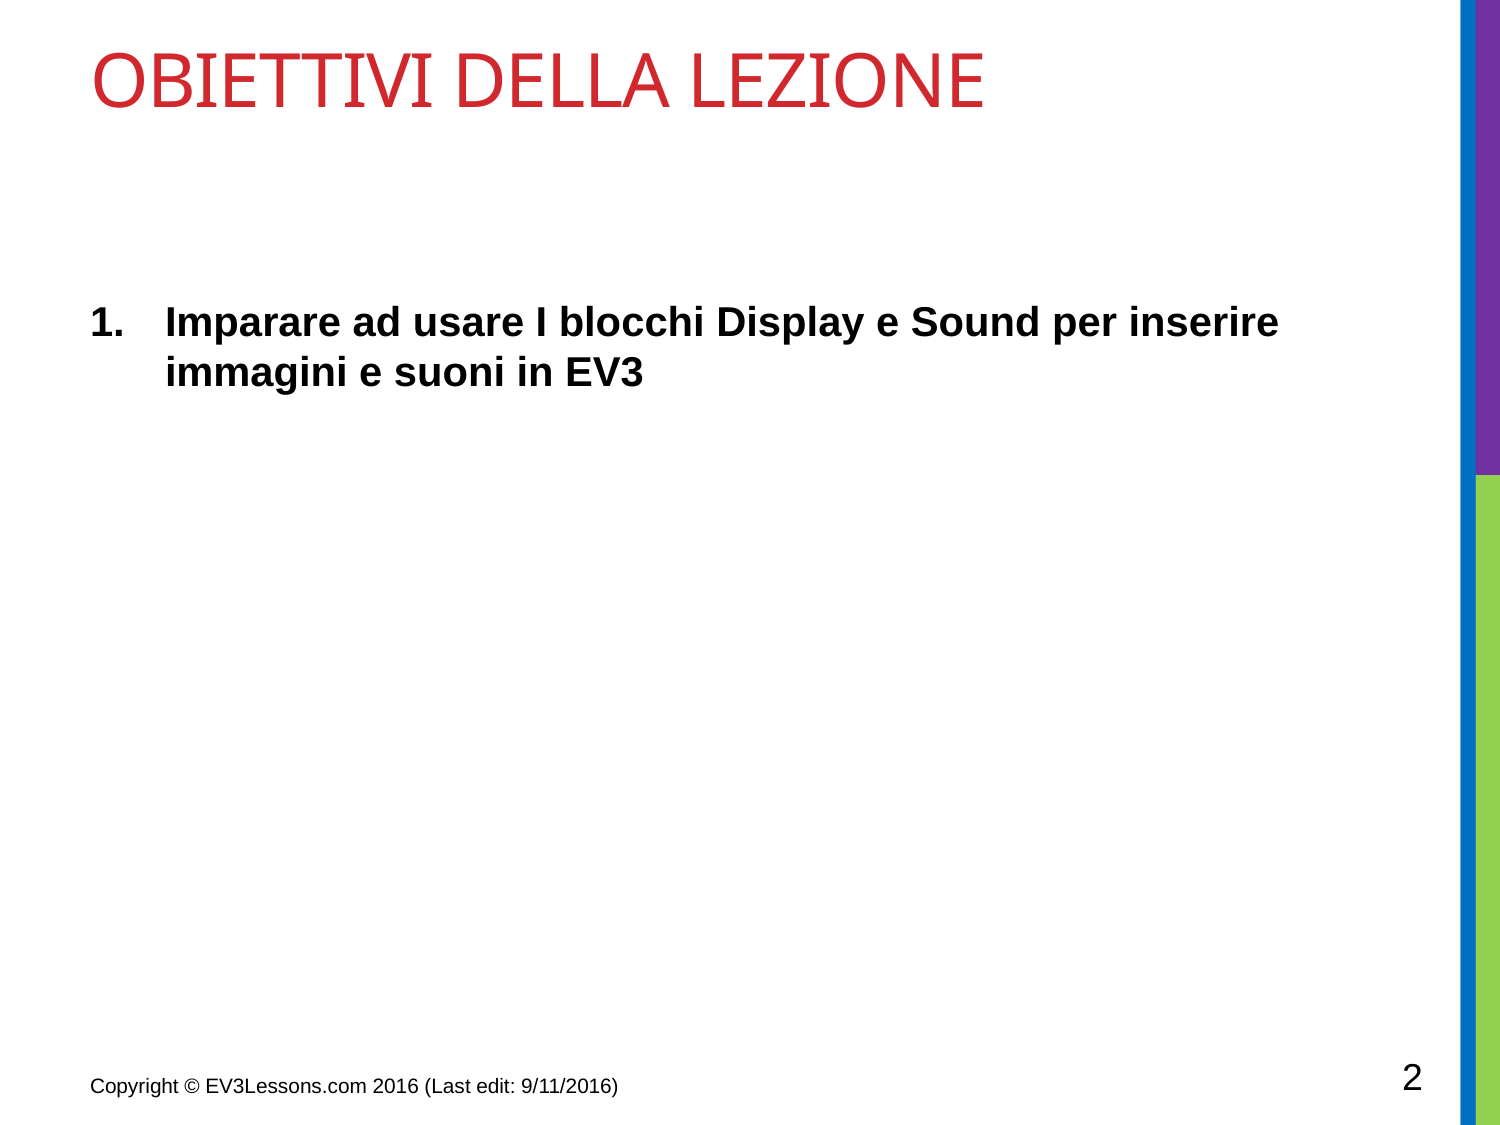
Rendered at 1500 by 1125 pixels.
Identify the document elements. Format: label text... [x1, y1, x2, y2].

list Imparare ad usare I blocchi Display e Sound per inserire immagini e suoni in EV3 [75, 287, 1428, 1005]
slide_number 2 [1387, 1045, 1491, 1106]
title OBIETTIVI DELLA LEZIONE [75, 25, 1428, 250]
footer Copyright © EV3Lessons.com 2016 (Last edit: 9/11/2016) [75, 1065, 638, 1112]
